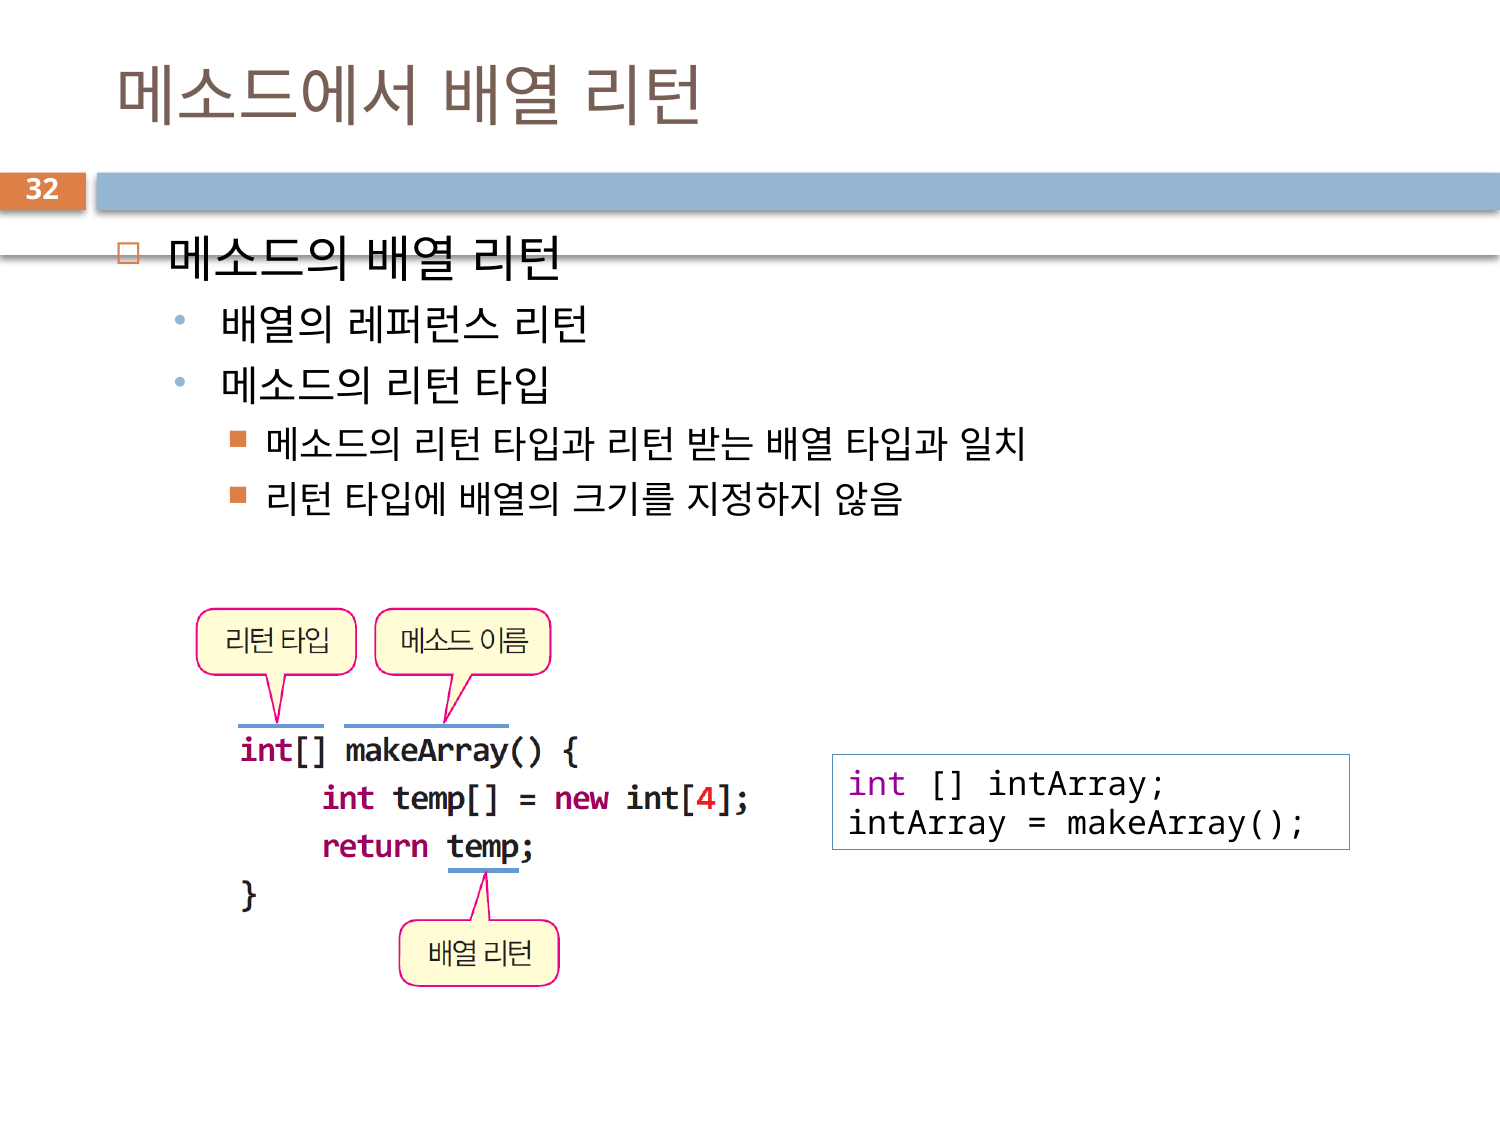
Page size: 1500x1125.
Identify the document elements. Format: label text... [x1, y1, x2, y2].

text_box [0, 0, 1500, 75]
slide_number 32 [0, 170, 87, 211]
title 메소드에서 배열 리턴 [100, 75, 1438, 149]
list 메소드의 배열 리턴 배열의 레퍼런스 리턴 메소드의 리턴 타입 메소드의 리턴 타입과 리턴 받는 배열 타입과 일치 리턴 타입에 배열의 크기를 지정하지 않음 [100, 219, 1438, 1047]
text_box int [] intArray; intArray = makeArray(); [832, 754, 1350, 850]
picture [170, 593, 786, 1012]
